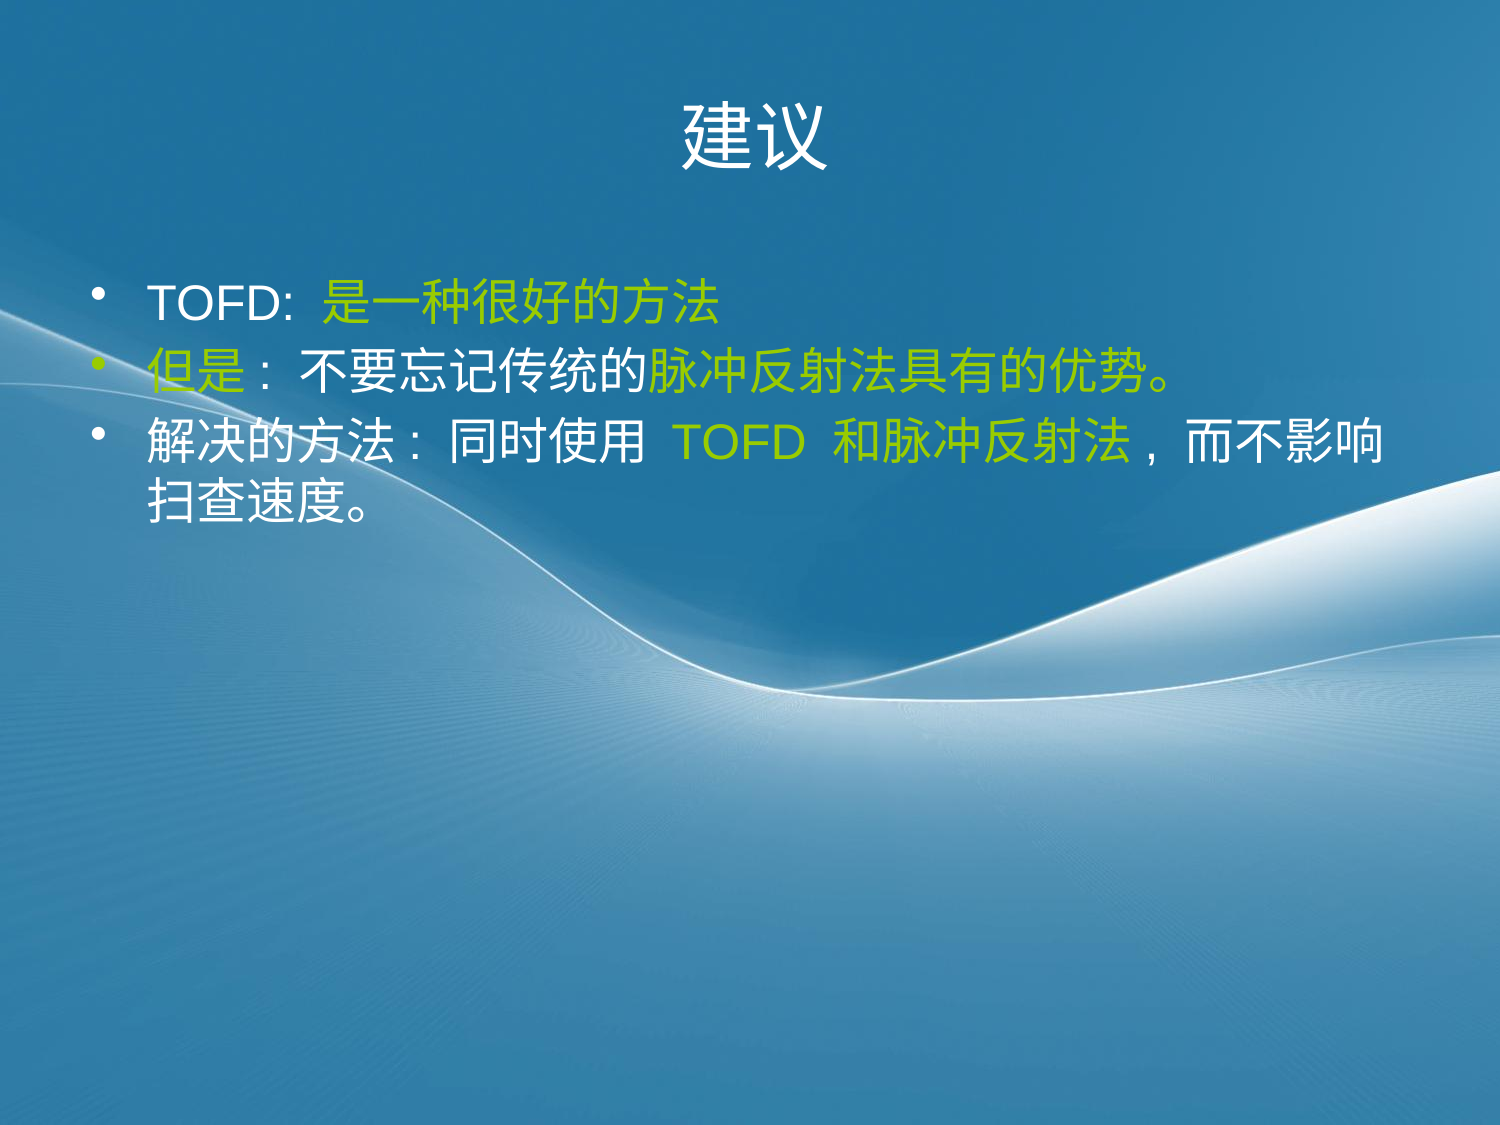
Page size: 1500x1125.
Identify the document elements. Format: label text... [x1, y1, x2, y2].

title 建议 [137, 53, 1371, 216]
list TOFD: 是一种很好的方法 但是: 不要忘记传统的脉冲反射法具有的优势。 解决的方法: 同时使用 TOFD 和脉冲反射法, 而不影响扫查速度。 [75, 262, 1425, 1005]
picture [0, 0, 1500, 1125]
